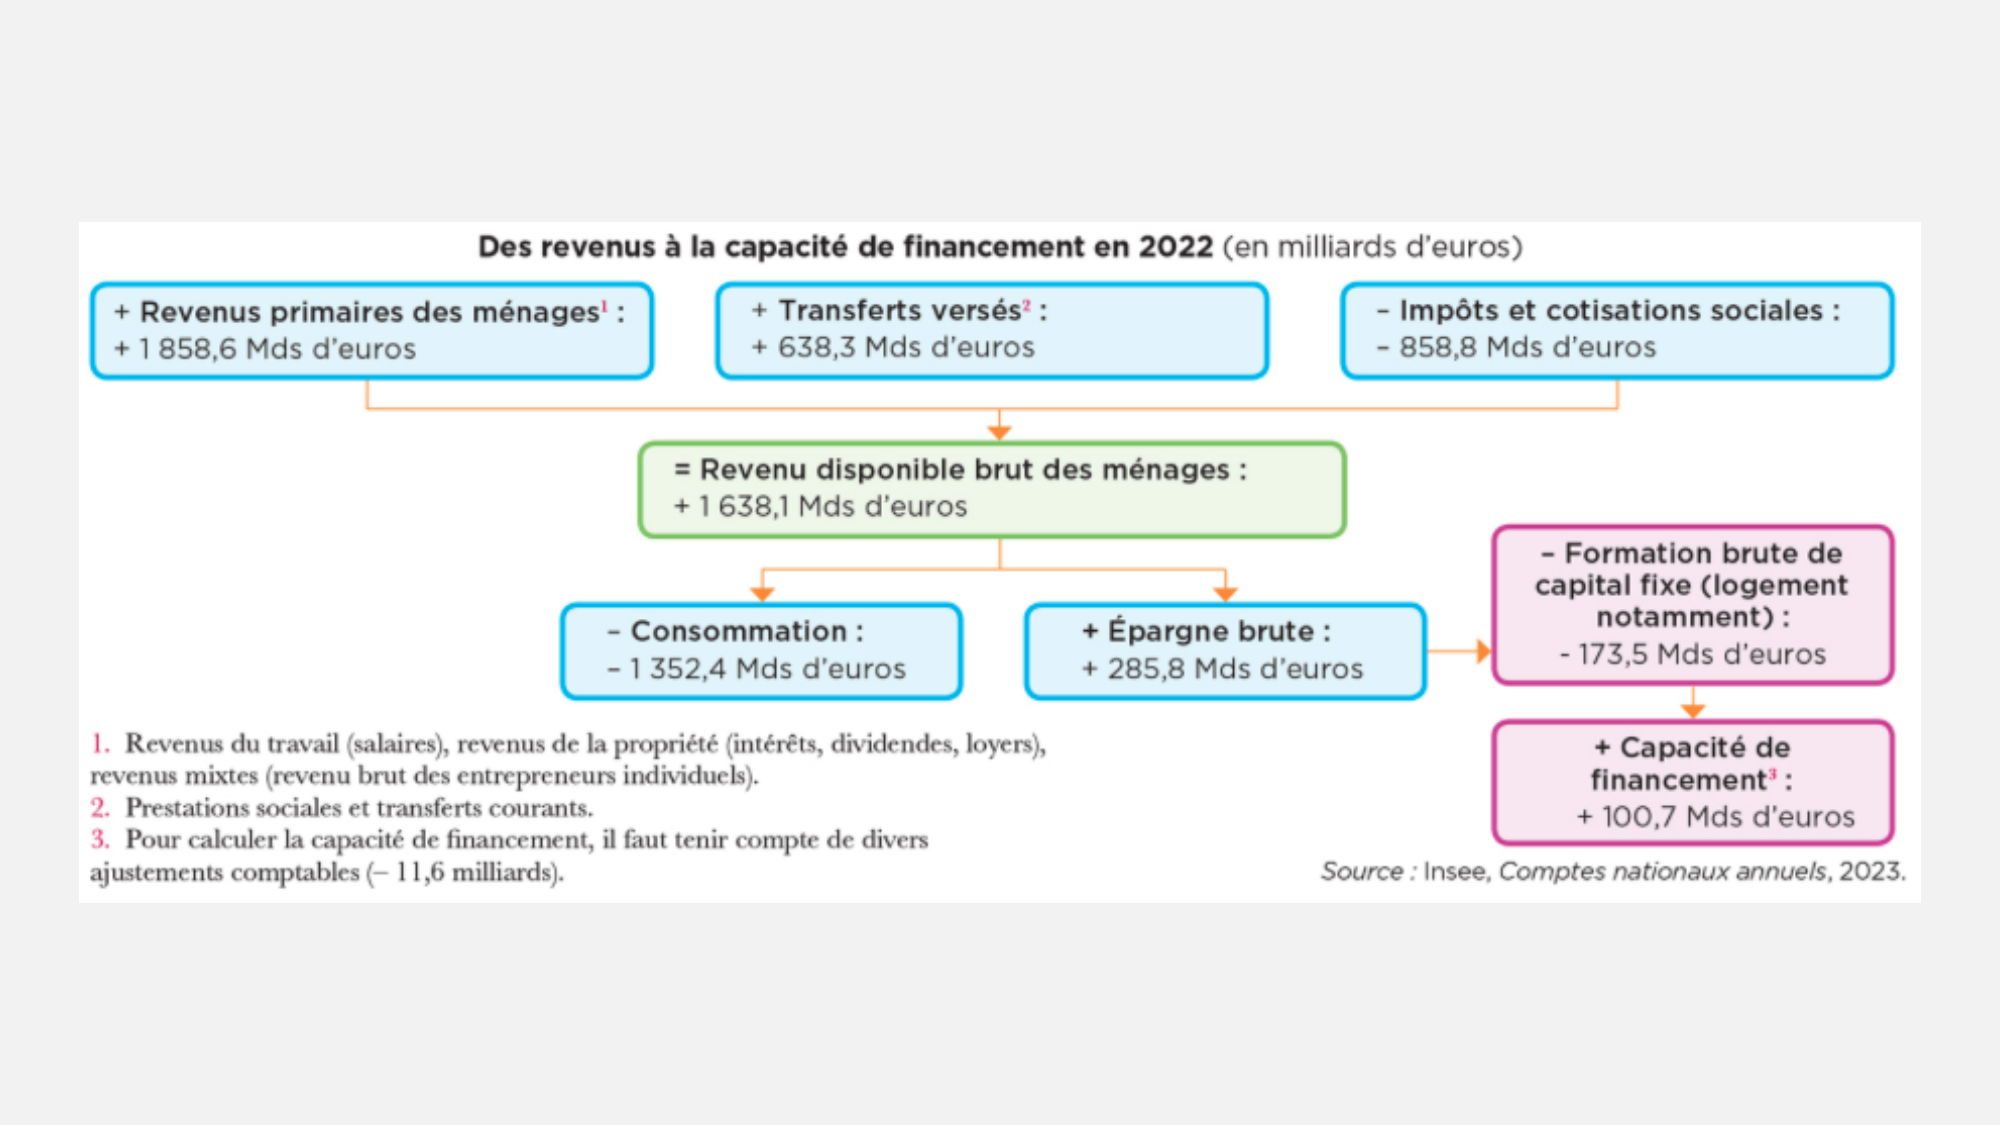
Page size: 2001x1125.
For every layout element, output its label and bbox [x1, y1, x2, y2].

list [79, 222, 1921, 903]
